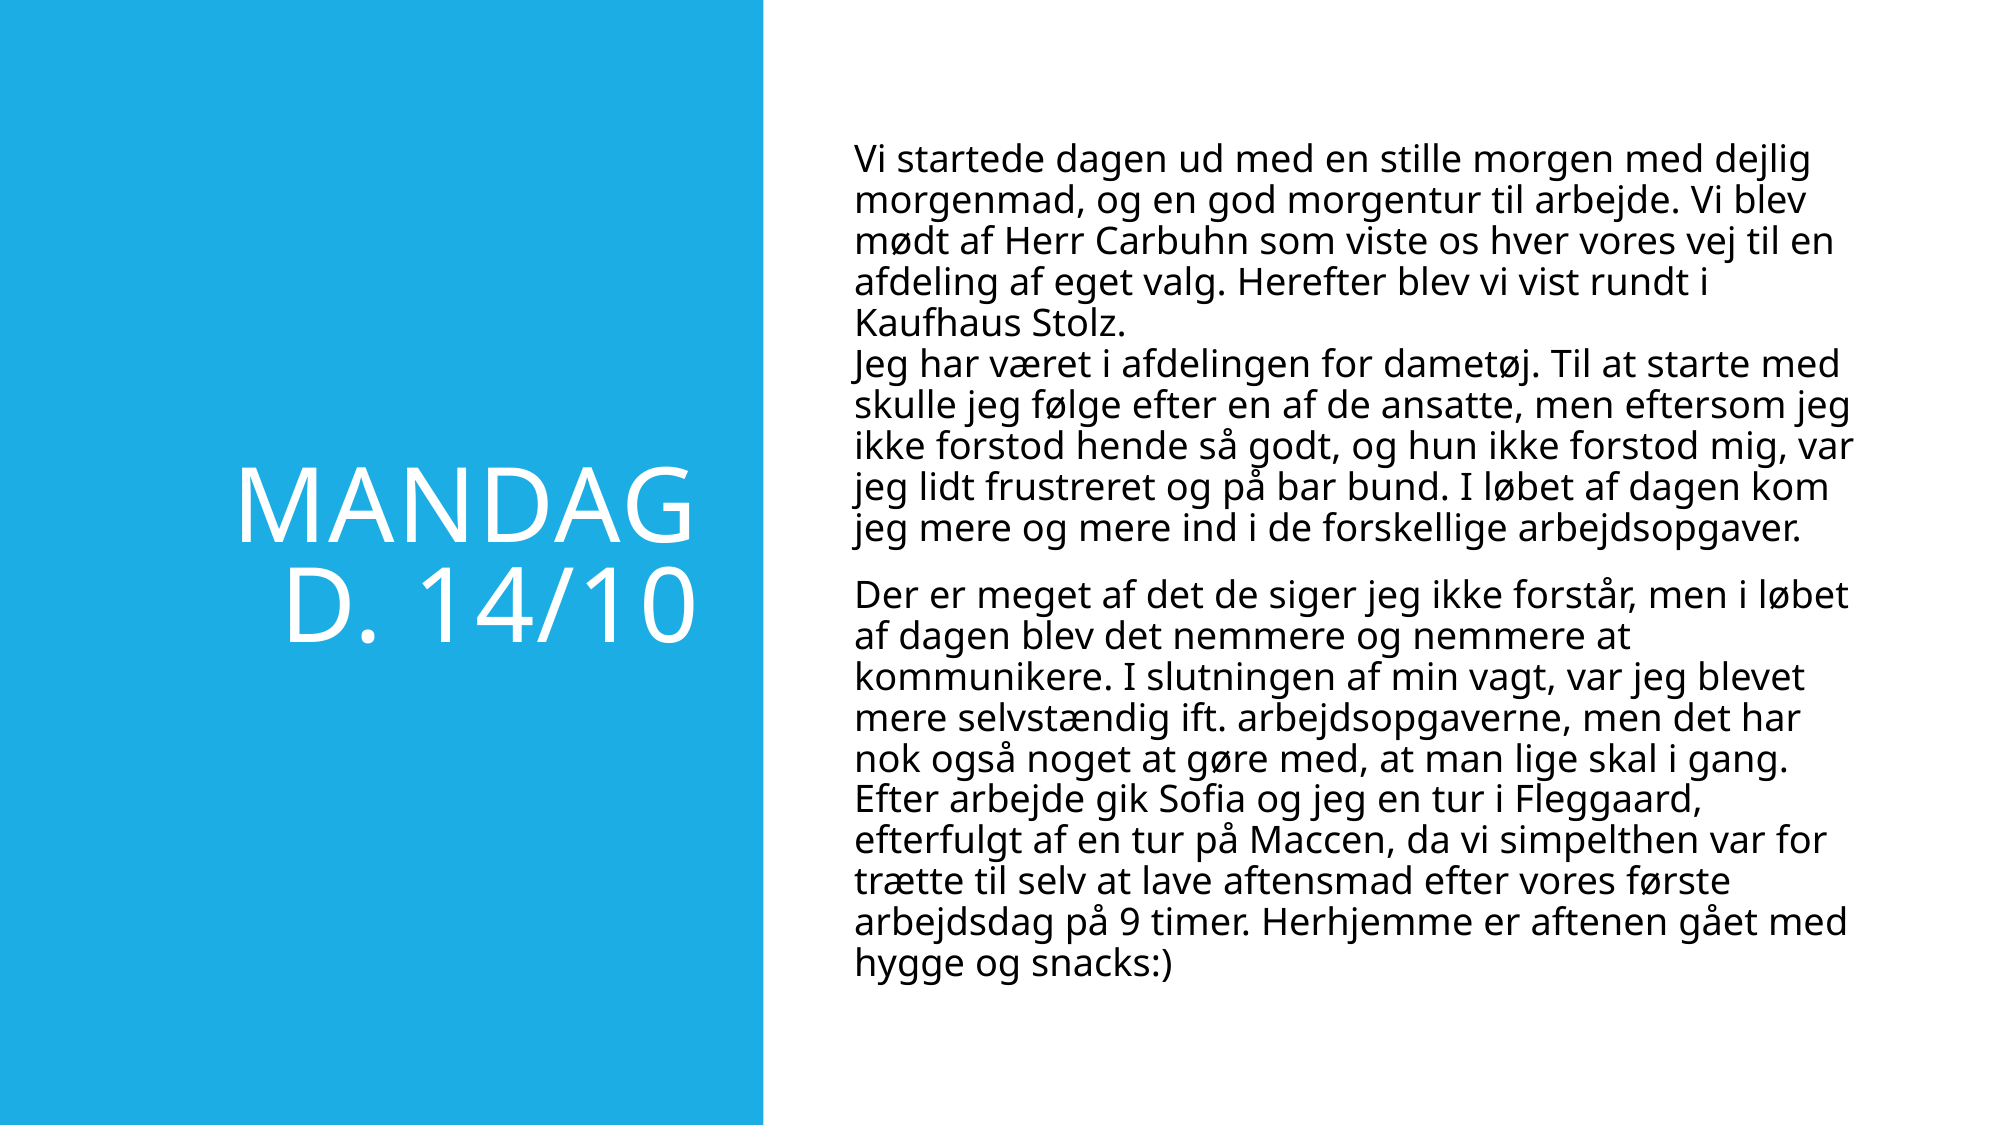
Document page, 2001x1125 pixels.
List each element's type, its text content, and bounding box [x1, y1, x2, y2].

text_box [0, 0, 765, 1125]
list Vi startede dagen ud med en stille morgen med dejlig morgenmad, og en god morgentur til arbejde. Vi blev mødt af Herr Carbuhn som viste os hver vores vej til en afdeling af eget valg. Herefter blev vi vist rundt i Kaufhaus Stolz. Jeg har været i afdelingen for dametøj. Til at starte med skulle jeg følge efter en af de ansatte, men eftersom jeg ikke forstod hende så godt, og hun ikke forstod mig, var jeg lidt frustreret og på bar bund. I løbet af dagen kom jeg mere og mere ind i de forskellige arbejdsopgaver. Der er meget af det de siger jeg ikke forstår, men i løbet af dagen blev det nemmere og nemmere at kommunikere. I slutningen af min vagt, var jeg blevet mere selvstændig ift. arbejdsopgaverne, men det har nok også noget at gøre med, at man lige skal i gang. Efter arbejde gik Sofia og jeg en tur i Fleggaard, efterfulgt af en tur på Maccen, da vi simpelthen var for trætte til selv at lave aftensmad efter vores første arbejdsdag på 9 timer. Herhjemme er aftenen gået med hygge og snacks:) [832, 131, 1868, 993]
title Mandag d. 14/10 [158, 131, 715, 993]
text_box [765, 0, 2000, 1125]
